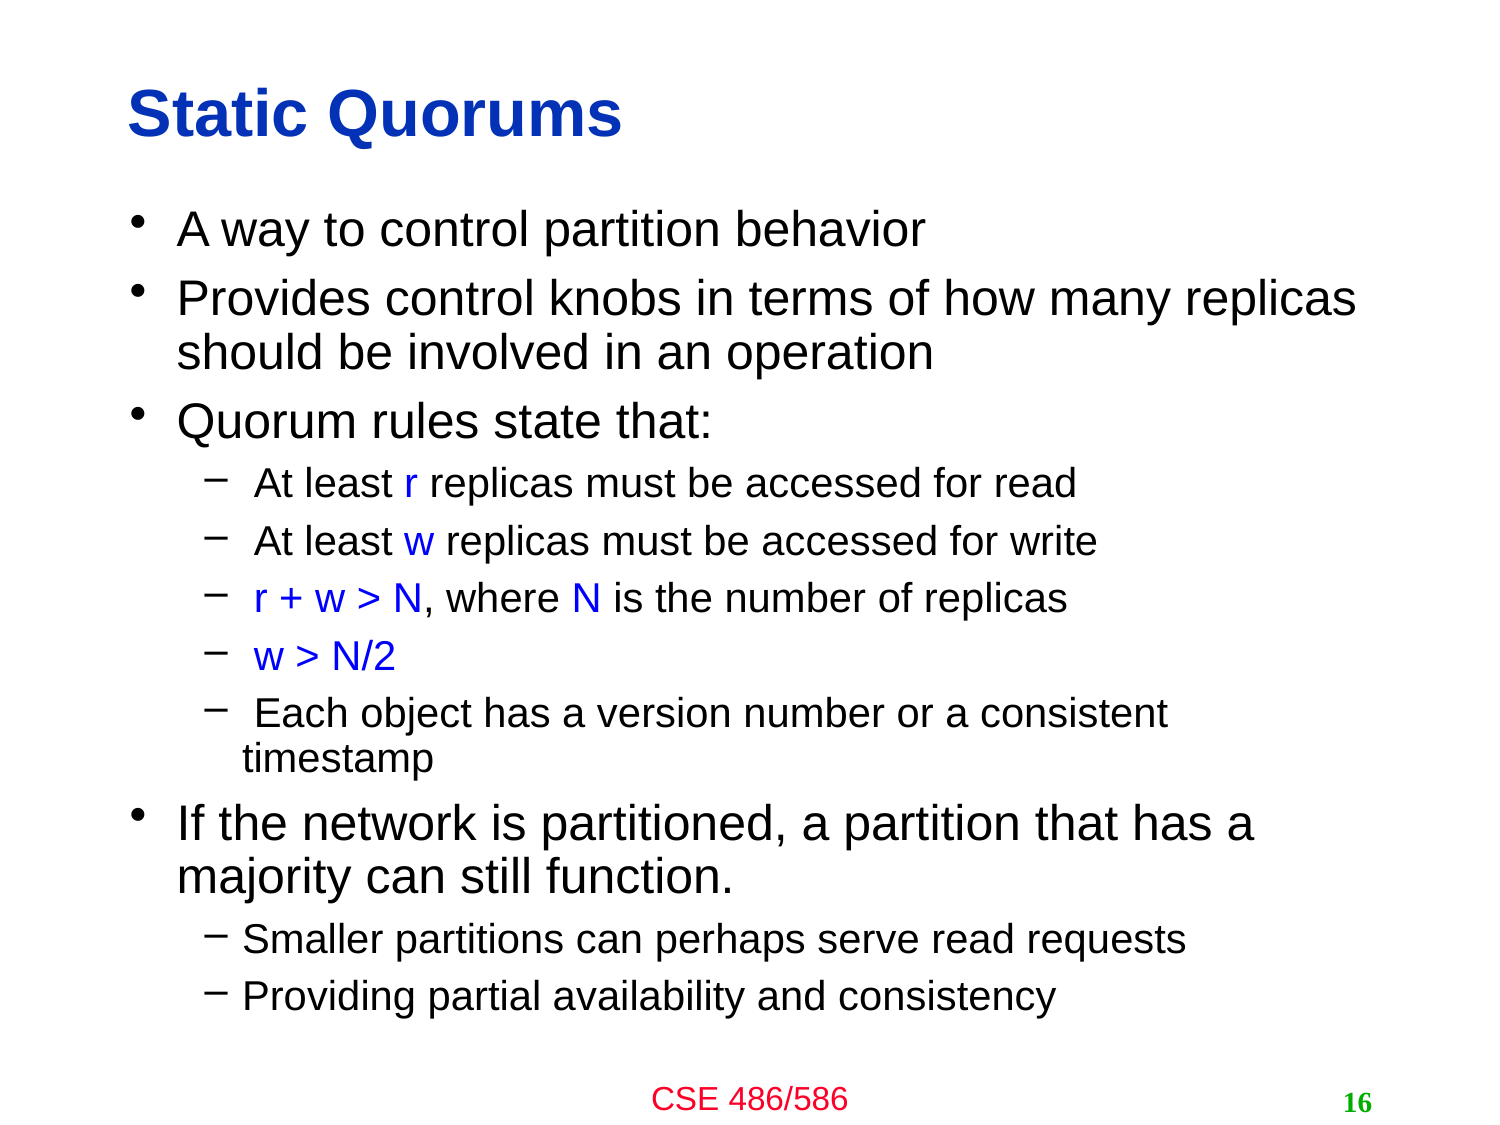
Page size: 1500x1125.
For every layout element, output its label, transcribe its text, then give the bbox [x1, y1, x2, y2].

title Static Quorums [112, 53, 1310, 176]
slide_number 16 [1074, 1076, 1388, 1125]
list A way to control partition behavior Provides control knobs in terms of how many replicas should be involved in an operation Quorum rules state that: At least r replicas must be accessed for read At least w replicas must be accessed for write r + w > N, where N is the number of replicas w > N/2 Each object has a version number or a consistent timestamp If the network is partitioned, a partition that has a majority can still function. Smaller partitions can perhaps serve read requests Providing partial availability and consistency [114, 195, 1376, 1005]
